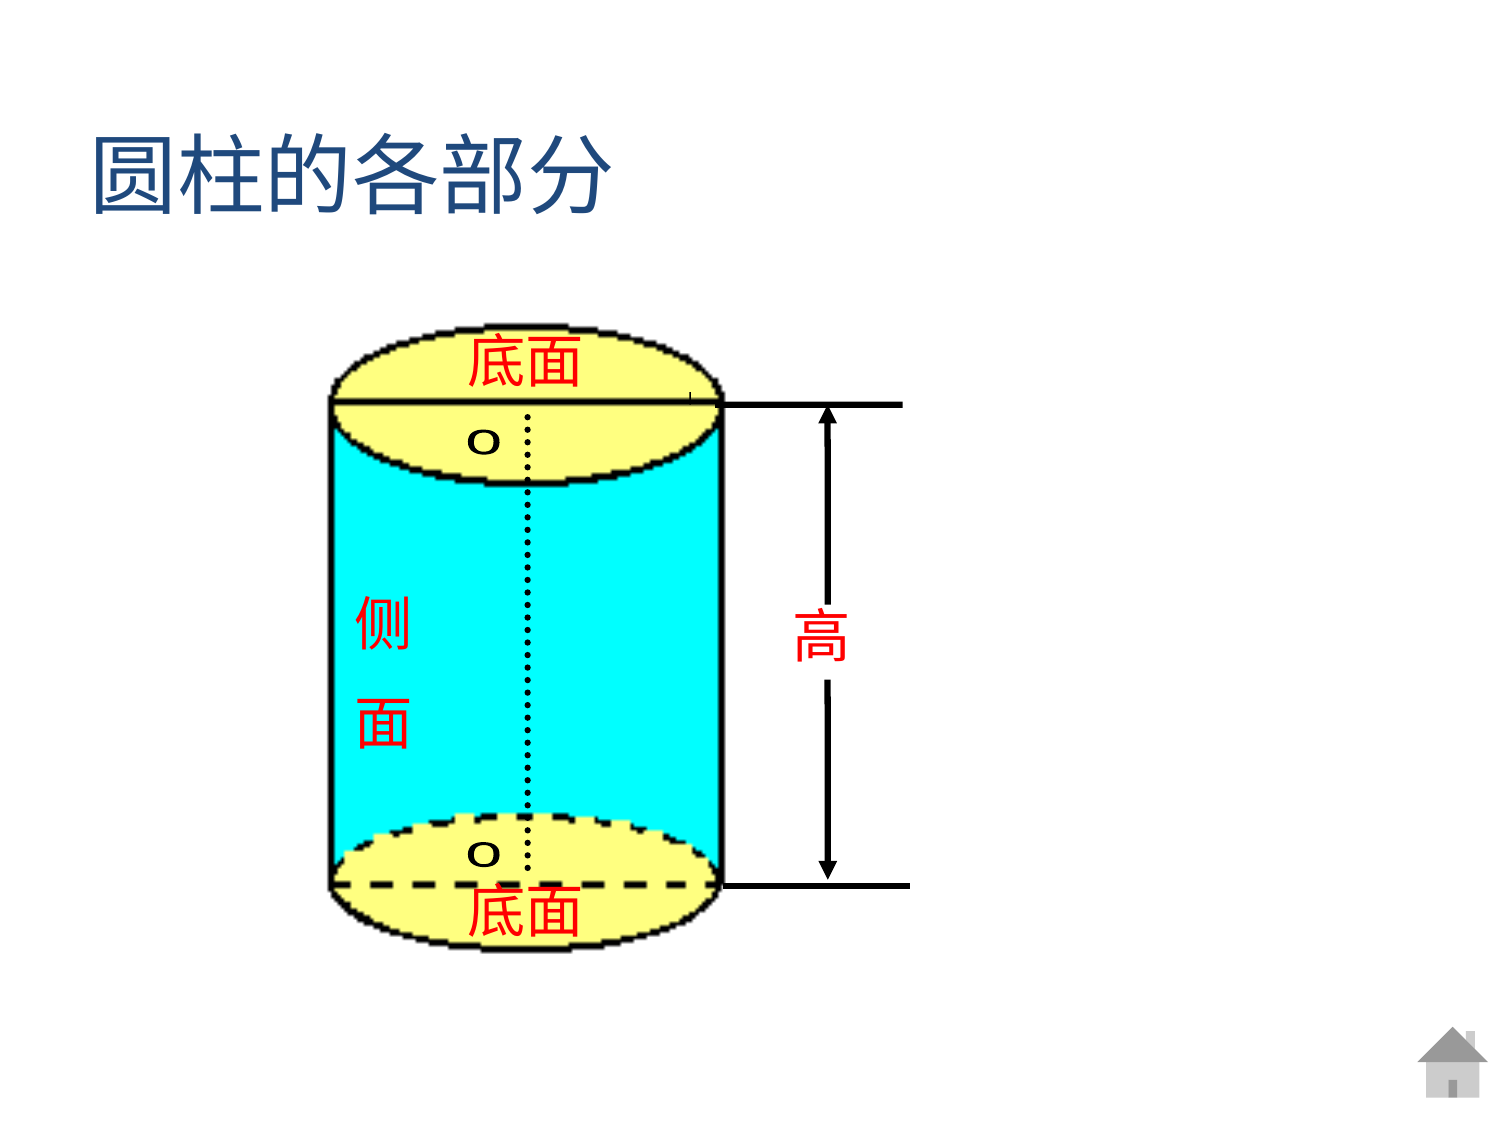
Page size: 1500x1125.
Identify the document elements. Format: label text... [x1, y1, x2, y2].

text_box 圆柱的各部分 [74, 45, 1425, 233]
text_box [714, 404, 911, 887]
text_box [1405, 999, 1500, 1125]
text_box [277, 266, 791, 1005]
